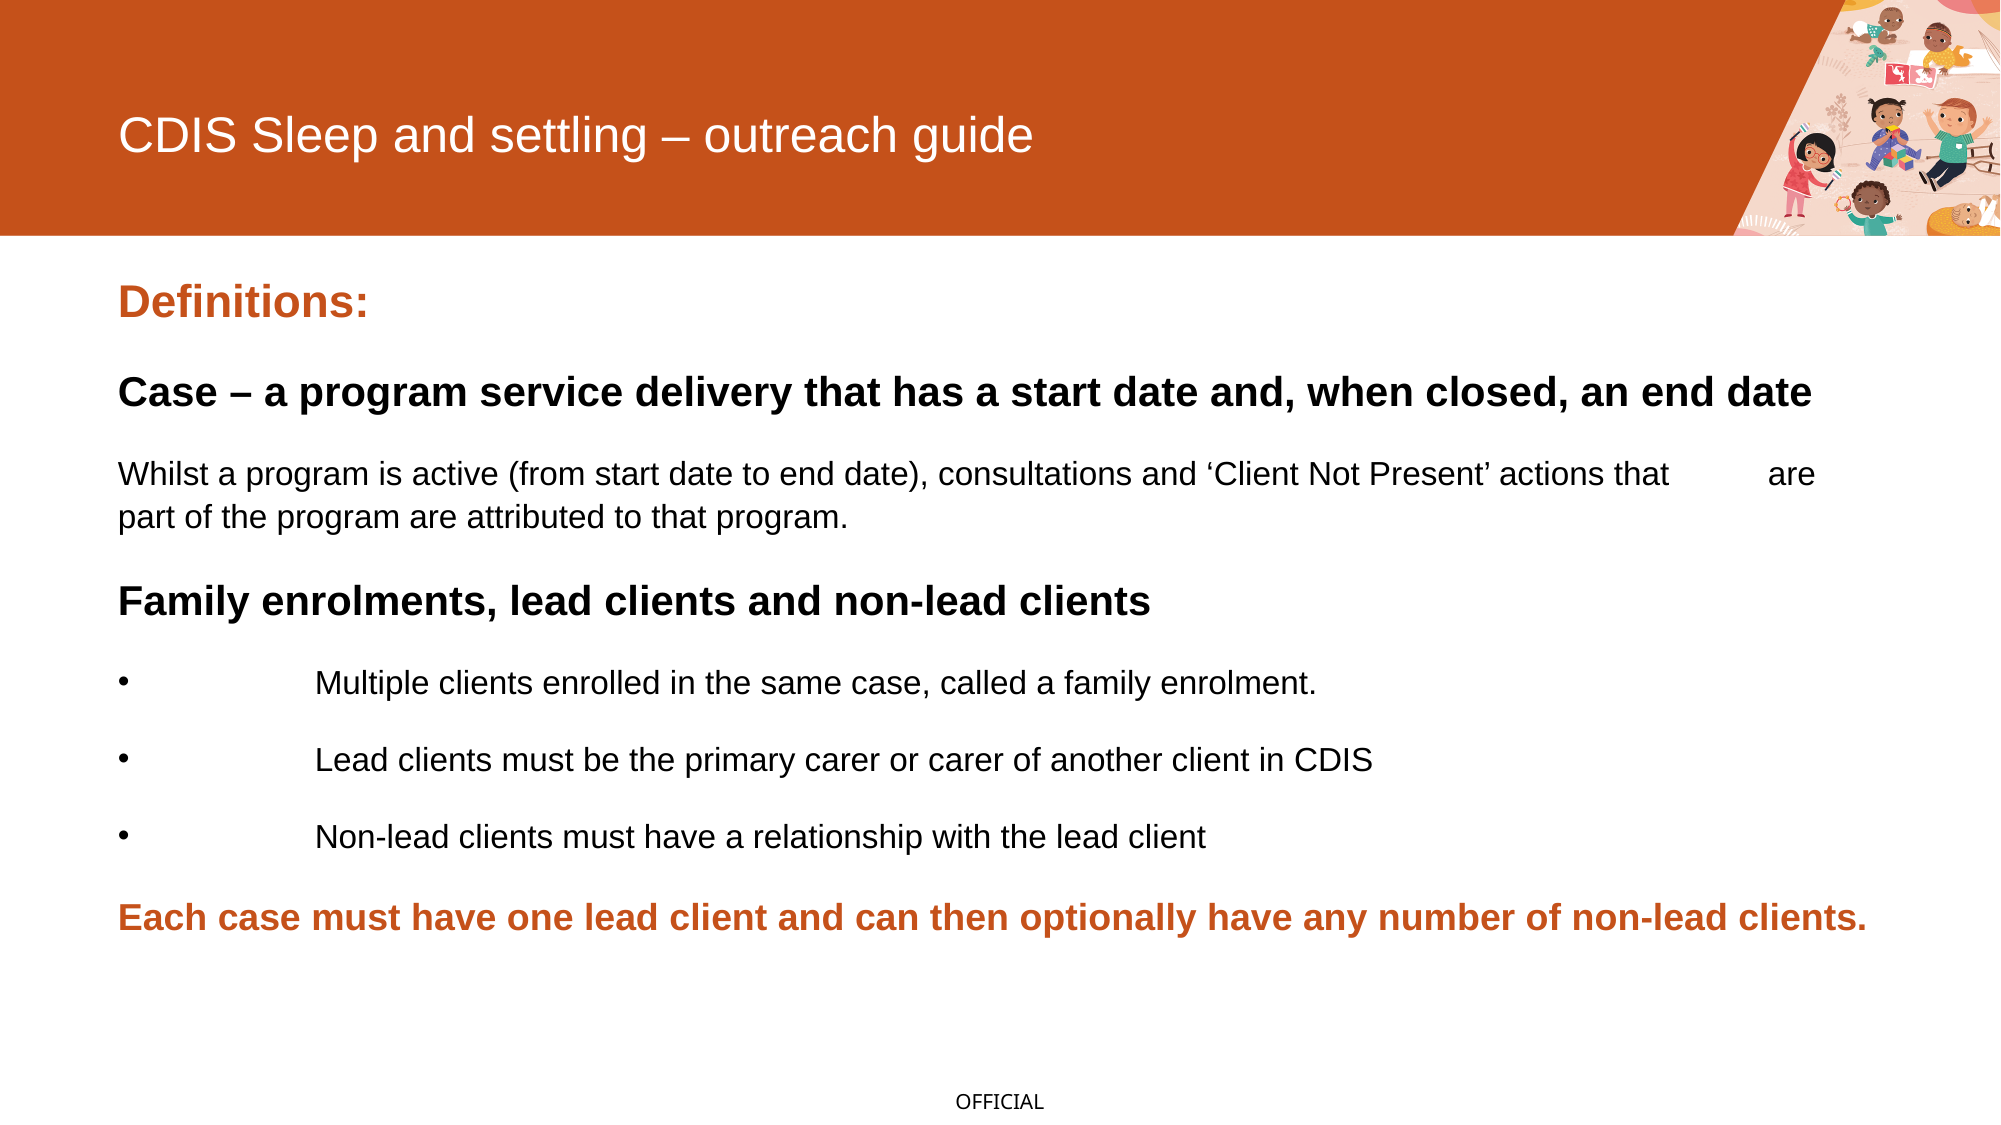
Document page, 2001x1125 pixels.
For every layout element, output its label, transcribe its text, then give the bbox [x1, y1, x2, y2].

list Definitions: Case – a program service delivery that has a start date and, when closed, an end date Whilst a program is active (from start date to end date), consultations and ‘Client Not Present’ actions that are part of the program are attributed to that program. Family enrolments, lead clients and non-lead clients Multiple clients enrolled in the same case, called a family enrolment. Lead clients must be the primary carer or carer of another client in CDIS Non-lead clients must have a relationship with the lead client Each case must have one lead client and can then optionally have any number of non-lead clients. [117, 265, 1879, 1063]
picture [0, 0, 2001, 1125]
title CDIS Sleep and settling – outreach guide [118, 44, 1683, 222]
